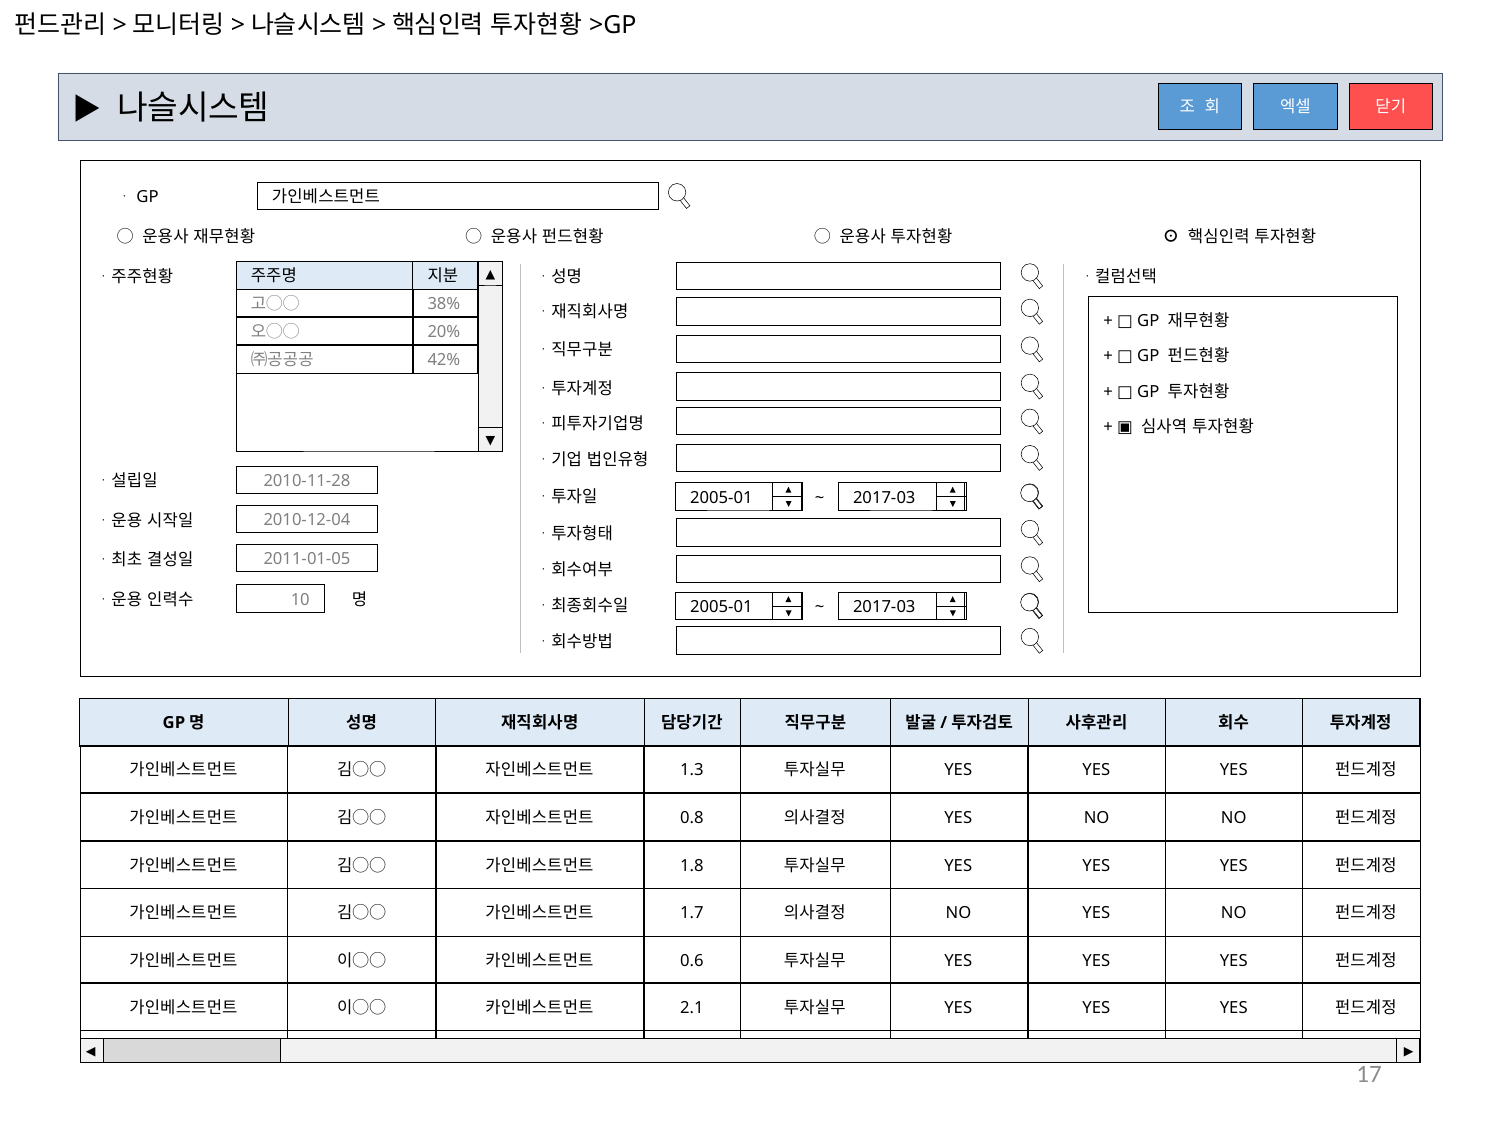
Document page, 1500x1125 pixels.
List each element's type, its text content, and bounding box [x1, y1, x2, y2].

text_box YES [889, 982, 1028, 1029]
text_box + □ GP 펀드현황 [1087, 339, 1284, 372]
text_box YES [1028, 982, 1164, 1029]
text_box 자인베스트먼트 [437, 744, 643, 792]
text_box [1021, 299, 1039, 325]
text_box 담당기간 [645, 698, 740, 744]
text_box [79, 1029, 286, 1039]
text_box [437, 1029, 643, 1039]
text_box 가인베스트먼트 [79, 937, 286, 982]
text_box ᆞ성명 [520, 259, 677, 292]
text_box [103, 1039, 282, 1063]
text_box 카인베스트먼트 [437, 982, 643, 1029]
text_box ▶ 나슬시스템 [57, 72, 1443, 141]
text_box [235, 374, 477, 452]
text_box 김◯◯ [286, 744, 437, 792]
text_box 42% [412, 344, 477, 374]
text_box ᆞ최초 결성일 [80, 542, 237, 575]
text_box 투자실무 [739, 744, 889, 792]
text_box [936, 591, 967, 620]
text_box [675, 443, 1002, 472]
text_box 이◯◯ [286, 982, 437, 1029]
text_box 자인베스트먼트 [437, 792, 643, 840]
text_box 발굴/투자검토 [890, 698, 1029, 744]
text_box [1028, 1029, 1164, 1039]
text_box ᆞ투자일 [521, 479, 677, 512]
text_box NO [1164, 792, 1303, 840]
text_box [675, 626, 1002, 655]
text_box 김◯◯ [286, 792, 437, 840]
text_box YES [1164, 982, 1303, 1029]
text_box ᆞ컬럼선택 [1064, 259, 1221, 292]
text_box NO [1164, 888, 1303, 937]
text_box 20% [412, 316, 477, 344]
text_box ᆞ주주현황 [80, 259, 237, 292]
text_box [1021, 556, 1039, 583]
text_box [477, 286, 503, 427]
text_box 카인베스트먼트 [437, 937, 643, 982]
text_box [739, 1029, 889, 1039]
text_box 투자실무 [739, 840, 889, 888]
text_box 2010-12-04 [235, 504, 379, 533]
text_box 가인베스트먼트 [79, 840, 286, 888]
text_box 가인베스트먼트 [256, 181, 660, 210]
text_box [675, 554, 1002, 583]
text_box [772, 591, 802, 620]
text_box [1021, 336, 1039, 363]
text_box 38% [412, 288, 477, 316]
text_box 김◯◯ [286, 840, 437, 888]
text_box 가인베스트먼트 [79, 982, 286, 1029]
text_box [675, 261, 1002, 290]
text_box YES [889, 744, 1028, 792]
text_box 0.8 [643, 792, 739, 840]
text_box YES [1164, 937, 1303, 982]
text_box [1020, 593, 1039, 620]
text_box ⊙ 핵심인력 투자현황 [1147, 219, 1389, 252]
text_box + ▣ 심사역 투자현황 [1087, 409, 1284, 442]
text_box [675, 406, 1002, 436]
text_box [1020, 484, 1039, 510]
text_box ᆞ회수방법 [520, 624, 677, 657]
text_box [668, 183, 686, 210]
text_box ~ [802, 591, 836, 620]
text_box YES [889, 937, 1028, 982]
text_box 가인베스트먼트 [79, 888, 286, 937]
text_box 조 회 [1157, 82, 1243, 130]
text_box ◀ [79, 1039, 103, 1063]
text_box 회수 [1164, 698, 1301, 744]
text_box [286, 1029, 437, 1039]
text_box 사후관리 [1029, 698, 1164, 744]
text_box 오◯◯ [235, 316, 412, 344]
text_box 2017-03 [837, 591, 936, 620]
text_box [675, 334, 1002, 364]
text_box ᆞ투자형태 [521, 516, 677, 549]
text_box [1164, 1029, 1303, 1039]
text_box 펀드계정 [1303, 888, 1421, 937]
text_box YES [1164, 744, 1303, 792]
text_box [282, 1039, 1395, 1063]
text_box ▶ [1395, 1039, 1420, 1063]
text_box ᆞGP [101, 179, 258, 212]
text_box 투자계정 [1301, 698, 1420, 744]
text_box ᆞ재직회사명 [521, 295, 677, 328]
text_box ᆞ기업 법인유형 [521, 442, 677, 475]
text_box 성명 [289, 698, 436, 744]
text_box 가인베스트먼트 [437, 888, 643, 937]
text_box 고◯◯ [235, 288, 412, 316]
text_box NO [1028, 792, 1164, 840]
text_box NO [889, 888, 1028, 937]
text_box [675, 518, 1002, 547]
text_box 2.1 [643, 982, 739, 1029]
text_box 이◯◯ [286, 937, 437, 982]
text_box 김◯◯ [286, 888, 437, 937]
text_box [1021, 520, 1039, 546]
text_box 닫기 [1348, 82, 1434, 130]
text_box + □ GP 재무현황 [1087, 303, 1284, 336]
text_box [1087, 295, 1398, 613]
text_box ᆞ투자계정 [521, 371, 677, 404]
text_box ◯ 운용사 투자현황 [798, 219, 1020, 252]
text_box ᆞ설립일 [80, 463, 237, 496]
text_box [1021, 263, 1039, 290]
text_box 명 [336, 584, 379, 613]
text_box ᆞ운용 인력수 [80, 583, 237, 615]
text_box 0.6 [643, 937, 739, 982]
text_box 투자실무 [739, 937, 889, 982]
text_box 1.7 [643, 888, 739, 937]
text_box 1.8 [643, 840, 739, 888]
text_box YES [1164, 840, 1303, 888]
text_box ▲ [477, 260, 503, 286]
text_box 2017-03 [837, 482, 936, 511]
text_box YES [889, 840, 1028, 888]
text_box 펀드계정 [1303, 982, 1421, 1029]
text_box 펀드계정 [1303, 937, 1421, 982]
text_box [675, 297, 1002, 326]
text_box ~ [802, 482, 836, 511]
text_box 재직회사명 [436, 698, 645, 744]
text_box 가인베스트먼트 [79, 792, 286, 840]
text_box ᆞ최종회수일 [521, 589, 677, 622]
text_box 펀드계정 [1303, 840, 1421, 888]
text_box ▼ [477, 427, 503, 452]
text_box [936, 482, 967, 511]
text_box [79, 160, 1421, 677]
text_box [1303, 1029, 1421, 1039]
text_box 의사결정 [739, 792, 889, 840]
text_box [1021, 445, 1039, 471]
text_box ᆞ피투자기업명 [521, 406, 677, 439]
text_box 가인베스트먼트 [437, 840, 643, 888]
text_box ㈜공공공 [235, 344, 412, 374]
text_box 10 [235, 584, 326, 613]
text_box [643, 1029, 739, 1039]
text_box 직무구분 [740, 698, 890, 744]
text_box 펀드계정 [1303, 744, 1421, 792]
text_box 투자실무 [739, 982, 889, 1029]
text_box YES [1028, 937, 1164, 982]
text_box 2005-01 [674, 482, 772, 511]
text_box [772, 482, 802, 511]
text_box 가인베스트먼트 [79, 744, 286, 792]
text_box 1.3 [643, 744, 739, 792]
text_box 2011-01-05 [235, 543, 379, 573]
text_box 의사결정 [739, 888, 889, 937]
text_box YES [1028, 840, 1164, 888]
text_box ᆞ회수여부 [521, 552, 677, 585]
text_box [1021, 374, 1039, 400]
text_box ◯ 운용사 펀드현황 [450, 219, 671, 252]
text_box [1021, 408, 1039, 435]
text_box YES [1028, 744, 1164, 792]
text_box YES [1028, 888, 1164, 937]
text_box ᆞ운용 시작일 [80, 504, 237, 537]
text_box 펀드관리>모니터링>나슬시스템>핵심인력 투자현황>GP [0, 0, 1500, 50]
text_box + □ GP 투자현황 [1087, 374, 1284, 407]
slide_number 17 [1059, 1042, 1397, 1103]
text_box 펀드계정 [1303, 792, 1421, 840]
text_box GP명 [78, 698, 289, 747]
text_box 주주명 [235, 260, 412, 288]
text_box YES [889, 792, 1028, 840]
text_box 지분 [412, 260, 477, 288]
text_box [1021, 628, 1039, 654]
text_box ◯ 운용사 재무현황 [101, 219, 322, 252]
text_box 2005-01 [674, 591, 772, 620]
text_box 엑셀 [1253, 82, 1338, 130]
text_box [675, 372, 1002, 401]
text_box ᆞ직무구분 [521, 333, 677, 365]
text_box [889, 1029, 1028, 1039]
text_box 2010-11-28 [235, 465, 379, 494]
